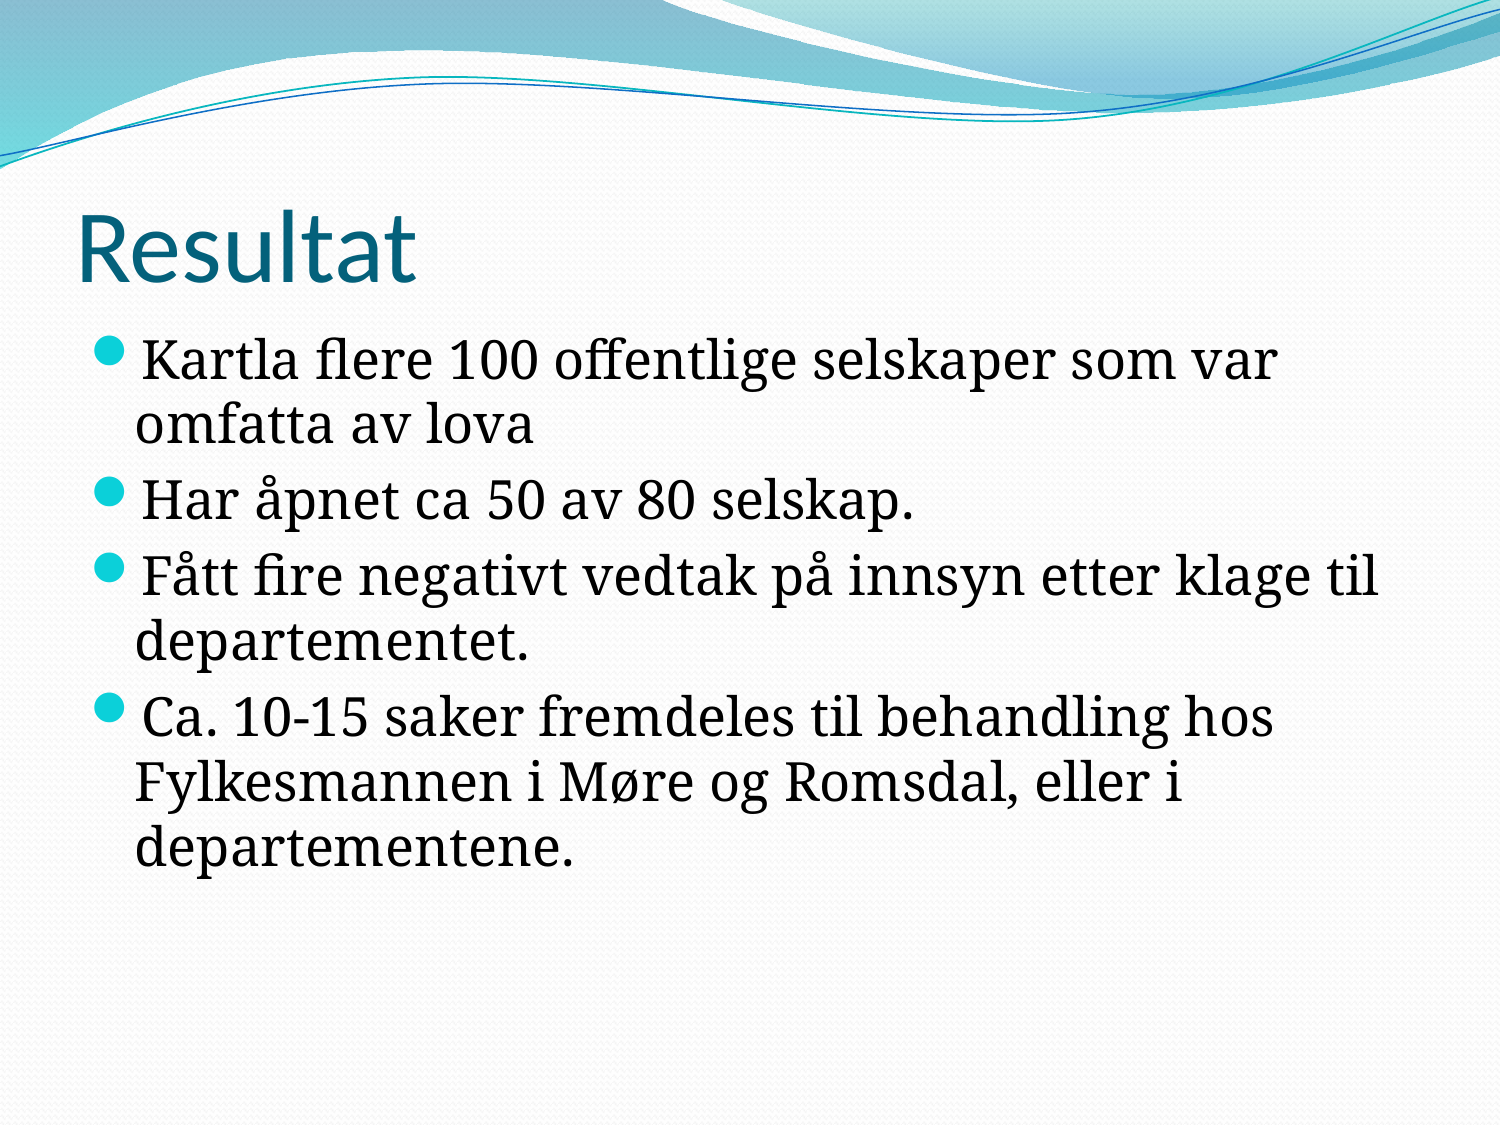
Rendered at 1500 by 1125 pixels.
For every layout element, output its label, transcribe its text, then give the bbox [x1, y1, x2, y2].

title Resultat [74, 115, 1426, 304]
list Kartla flere 100 offentlige selskaper som var omfatta av lova Har åpnet ca 50 av 80 selskap. Fått fire negativt vedtak på innsyn etter klage til departementet. Ca. 10-15 saker fremdeles til behandling hos Fylkesmannen i Møre og Romsdal, eller i departementene. [74, 317, 1426, 1038]
